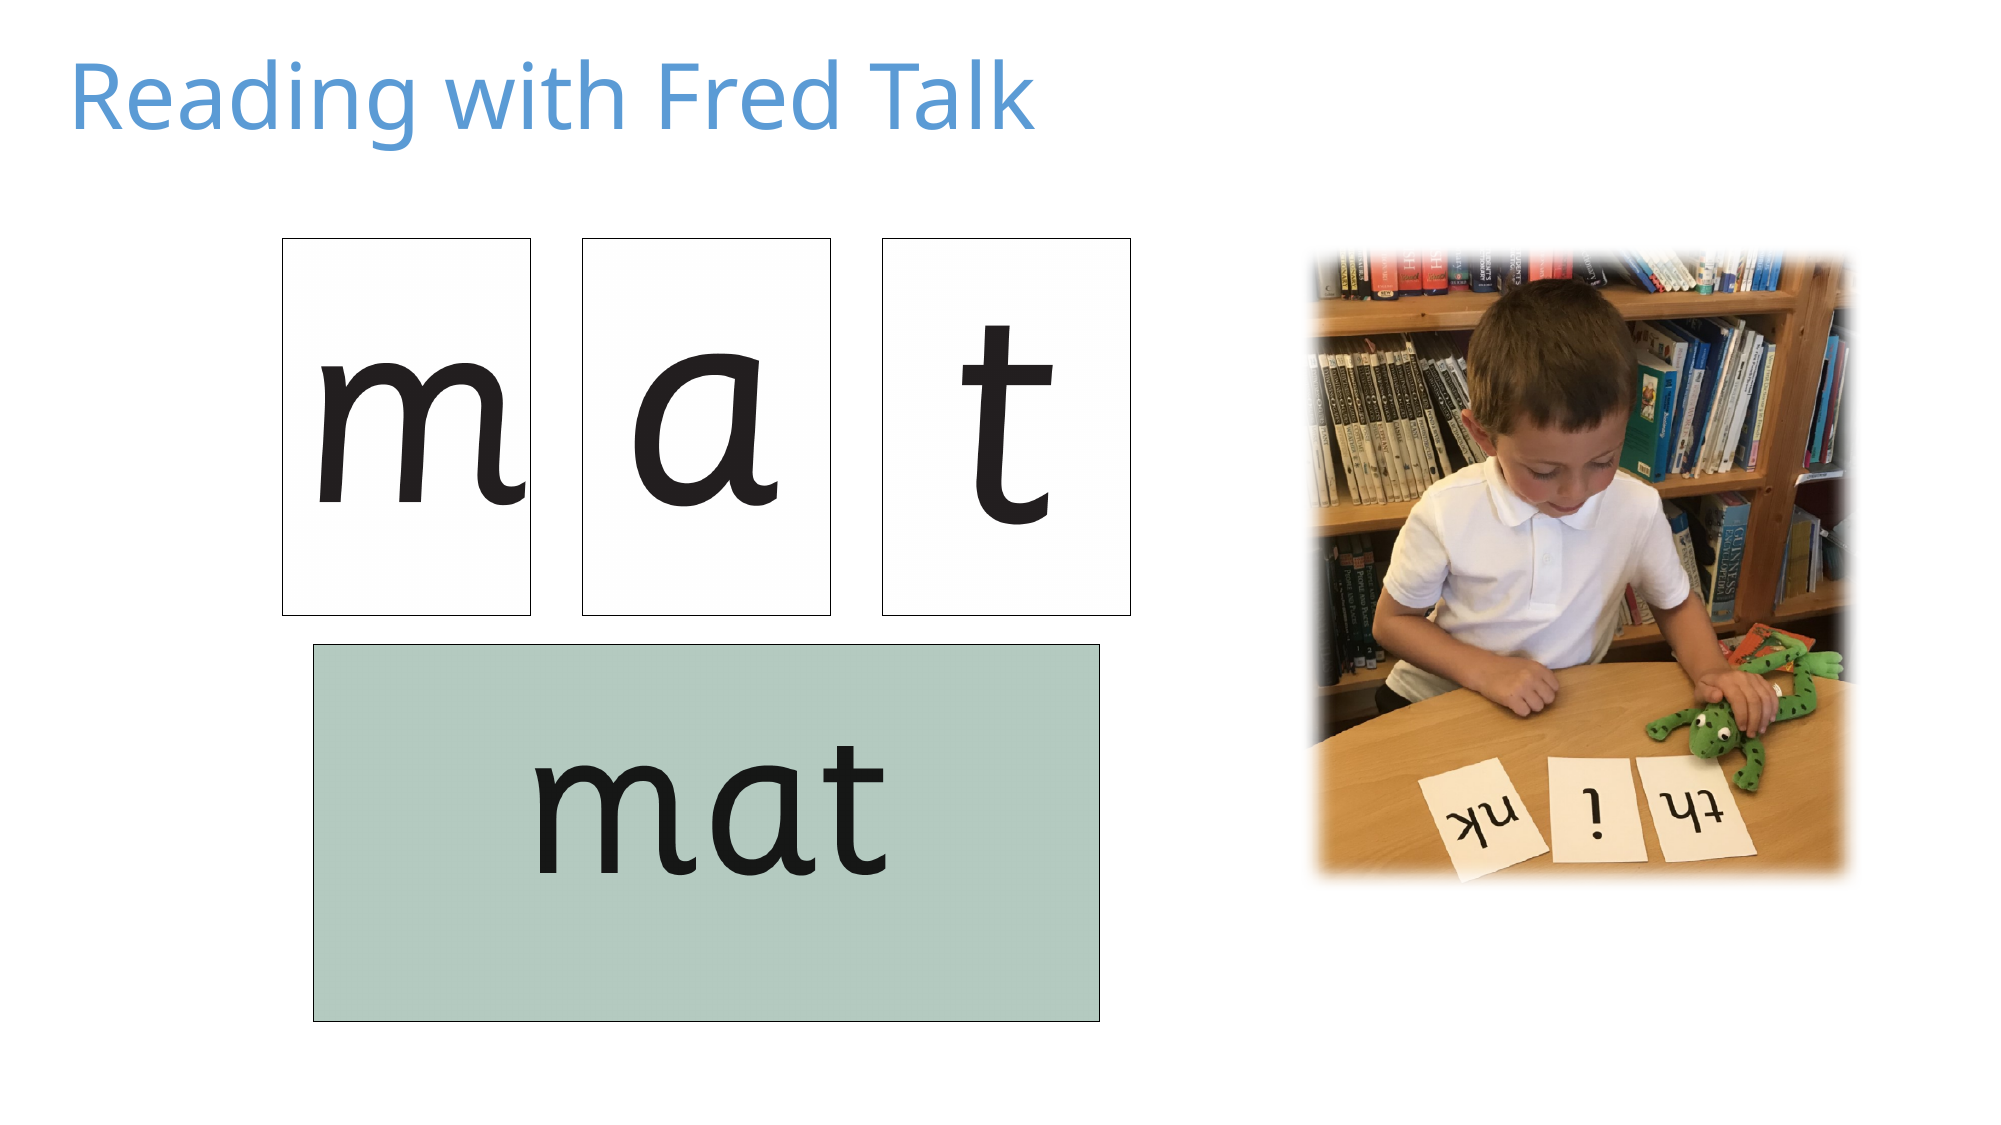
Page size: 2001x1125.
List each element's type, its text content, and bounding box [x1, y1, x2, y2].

picture [312, 644, 1100, 1022]
picture [582, 238, 831, 616]
text_box Reading with Fred Talk [53, 42, 1280, 185]
picture [882, 238, 1131, 616]
picture [282, 238, 531, 616]
picture [1301, 245, 1862, 891]
